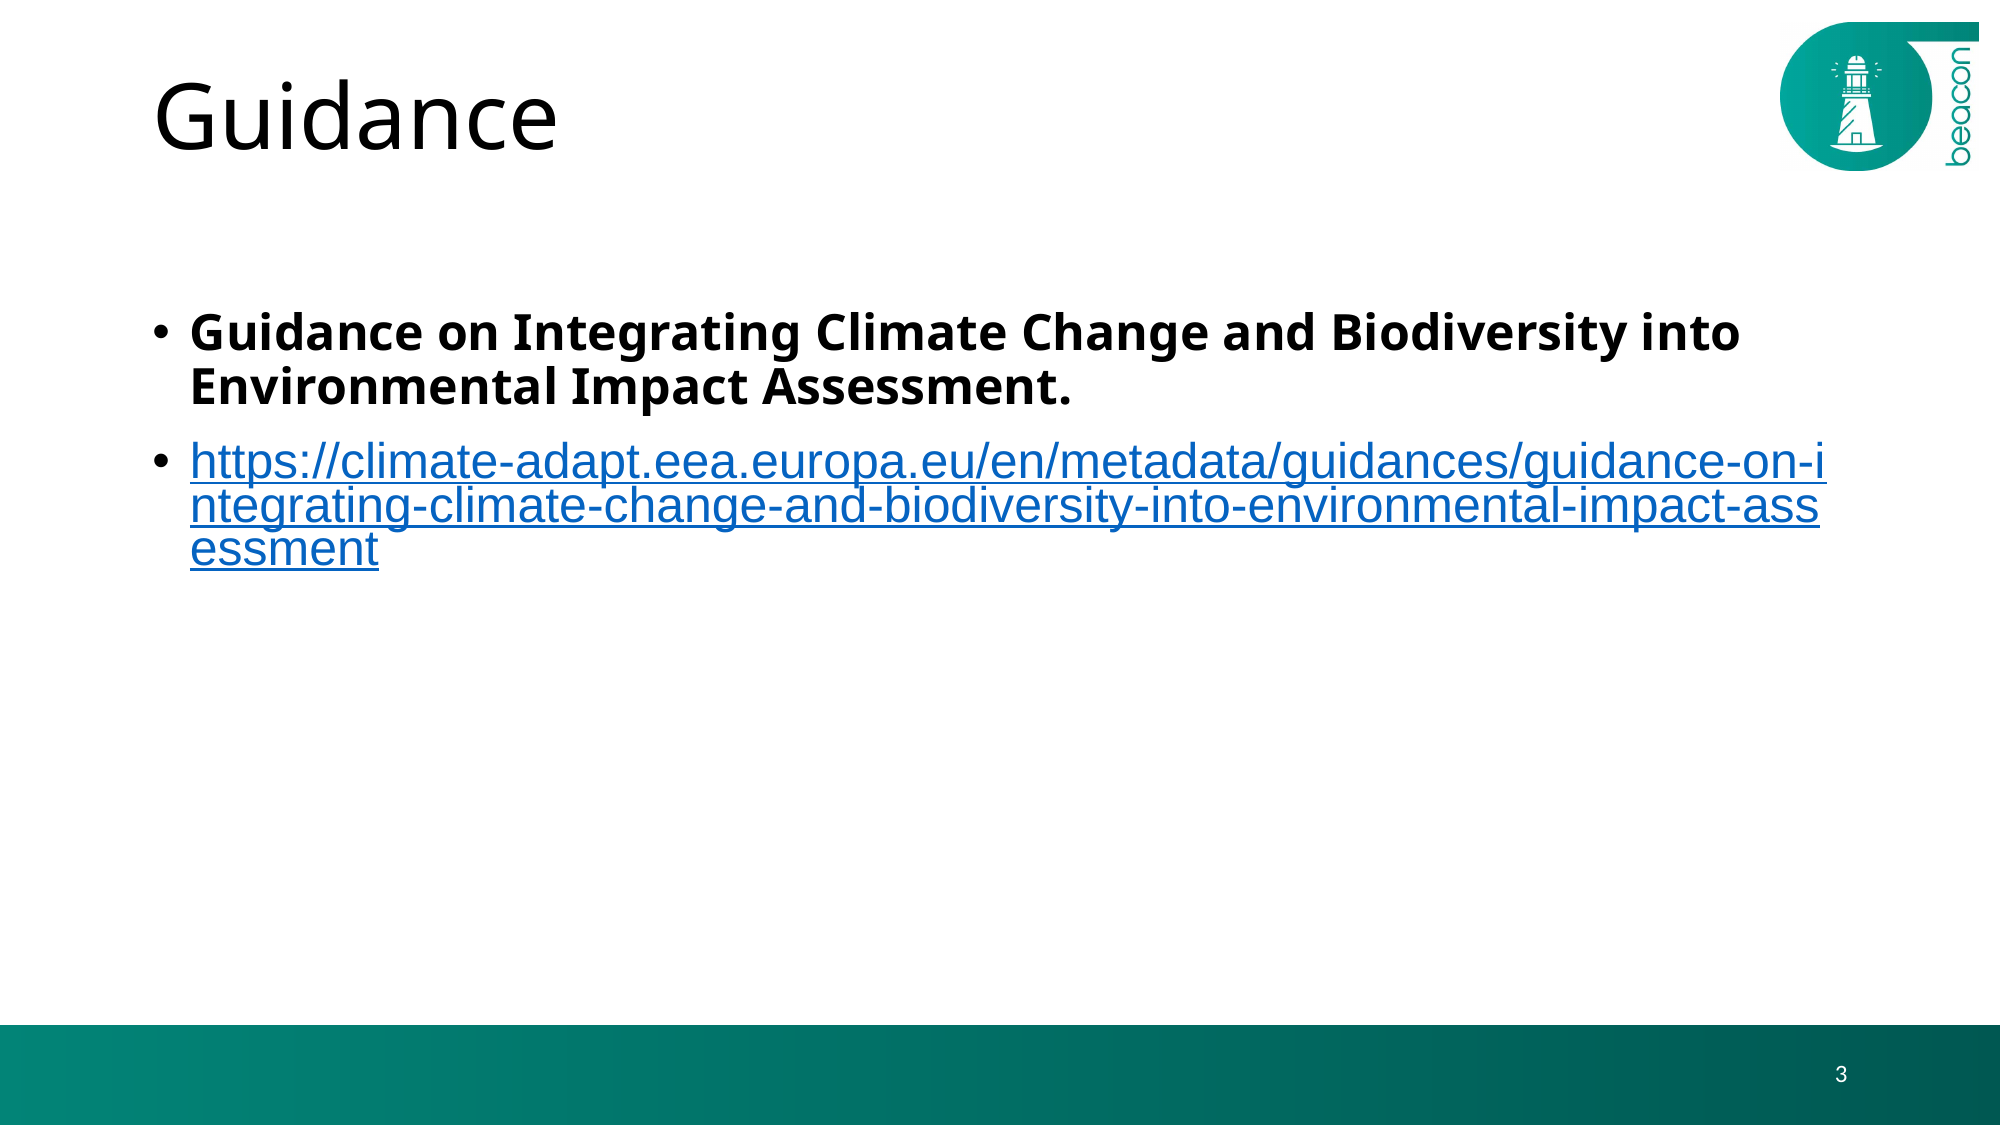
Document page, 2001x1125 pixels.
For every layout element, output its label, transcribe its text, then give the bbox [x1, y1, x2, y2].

picture [1780, 22, 1979, 171]
title Guidance [137, 59, 1863, 181]
slide_number 3 [1412, 1042, 1863, 1103]
list Guidance on Integrating Climate Change and Biodiversity into Environmental Impact Assessment. https://climate-adapt.eea.europa.eu/en/metadata/guidances/guidance-on-integrating-climate-change-and-biodiversity-into-environmental-impact-assessment [137, 299, 1863, 1014]
